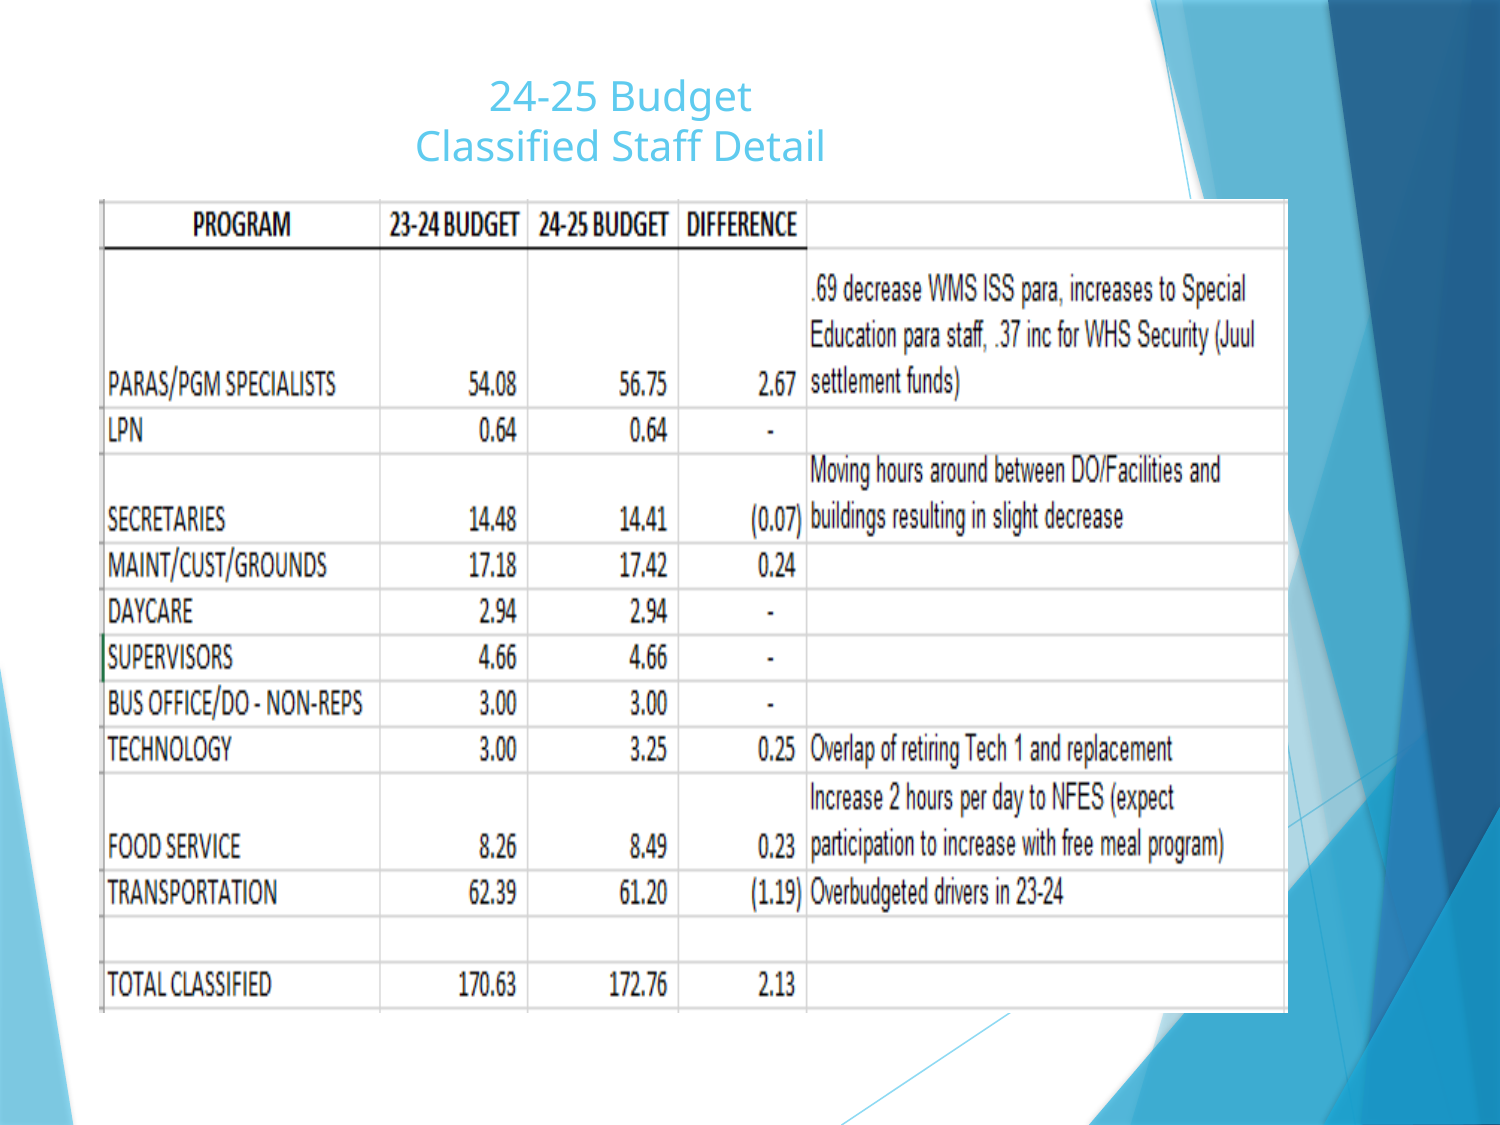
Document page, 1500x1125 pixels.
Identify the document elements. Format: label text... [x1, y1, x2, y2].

title 24-25 Budget Classified Staff Detail [99, 62, 1142, 163]
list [99, 199, 1288, 1013]
